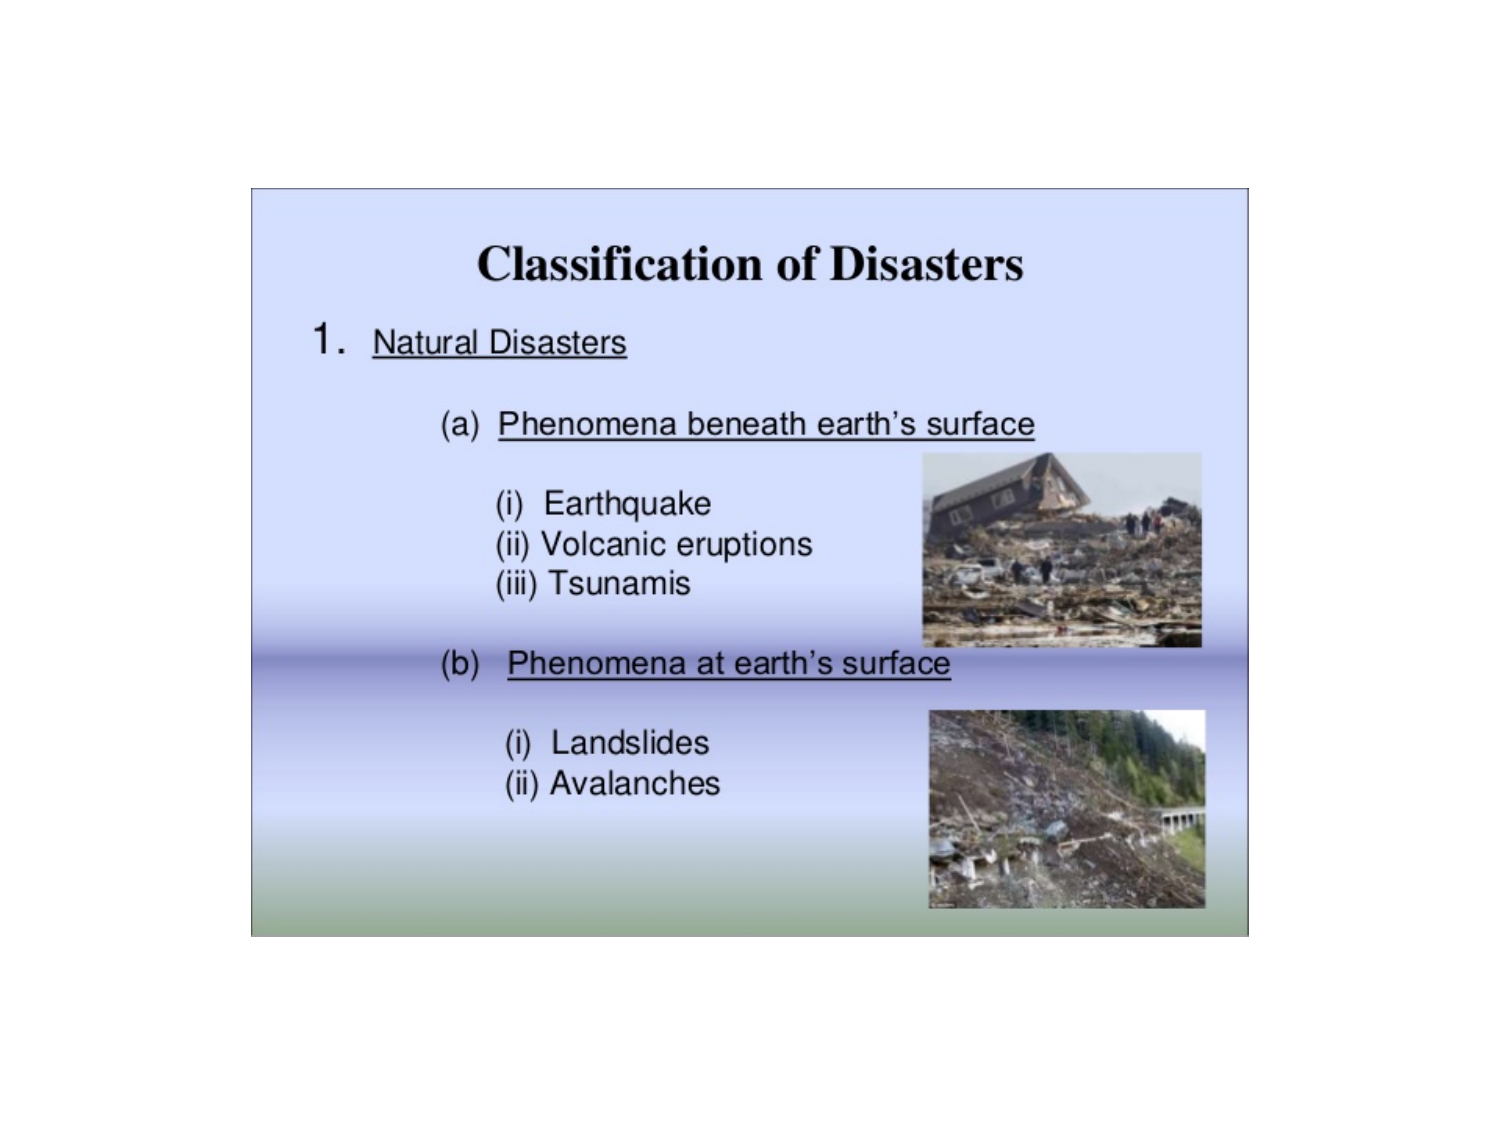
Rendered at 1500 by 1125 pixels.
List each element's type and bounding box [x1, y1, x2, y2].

picture [251, 187, 1249, 937]
